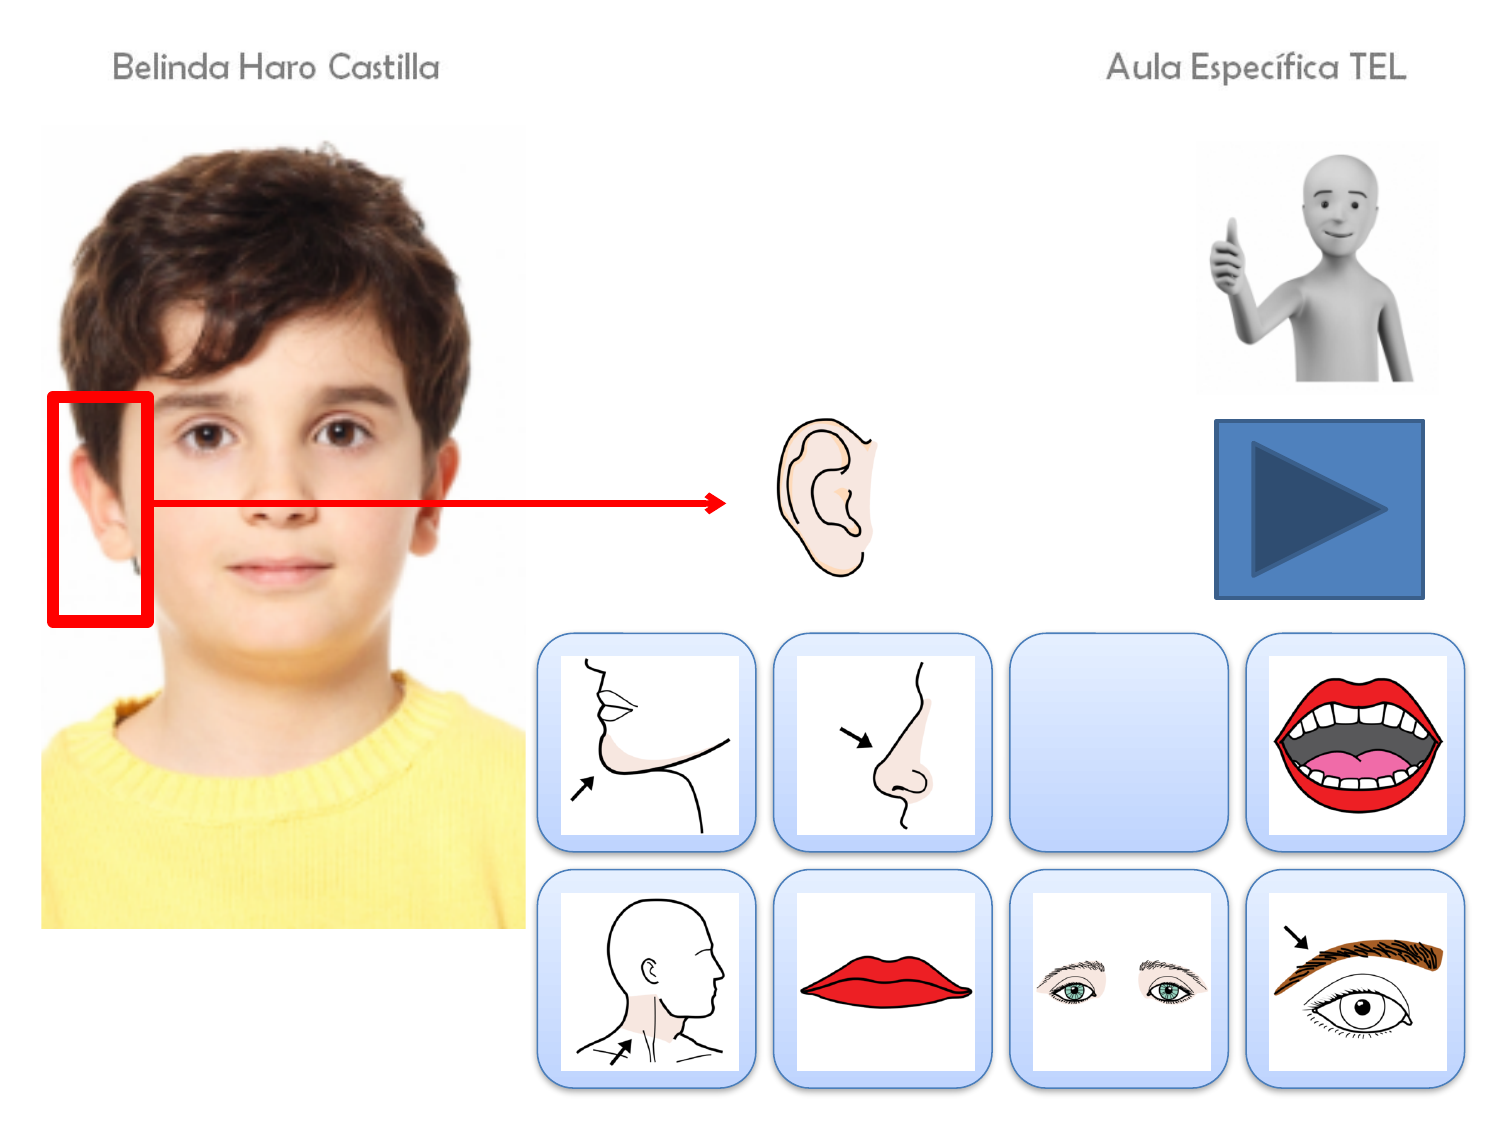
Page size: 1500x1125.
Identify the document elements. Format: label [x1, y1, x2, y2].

text_box [1009, 632, 1230, 853]
picture [1033, 892, 1211, 1071]
picture [88, 30, 1439, 98]
picture [41, 125, 526, 929]
text_box [772, 632, 993, 853]
text_box [1245, 632, 1466, 853]
picture [1196, 136, 1444, 398]
picture [560, 892, 739, 1071]
text_box [1009, 868, 1230, 1089]
text_box [536, 632, 757, 853]
text_box [1214, 419, 1425, 600]
picture [1269, 656, 1448, 835]
picture [796, 656, 975, 835]
text_box [536, 868, 757, 1089]
picture [560, 656, 739, 835]
text_box [772, 868, 993, 1089]
picture [796, 892, 975, 1071]
picture [737, 408, 916, 587]
picture [1269, 892, 1448, 1071]
text_box [1245, 868, 1466, 1089]
